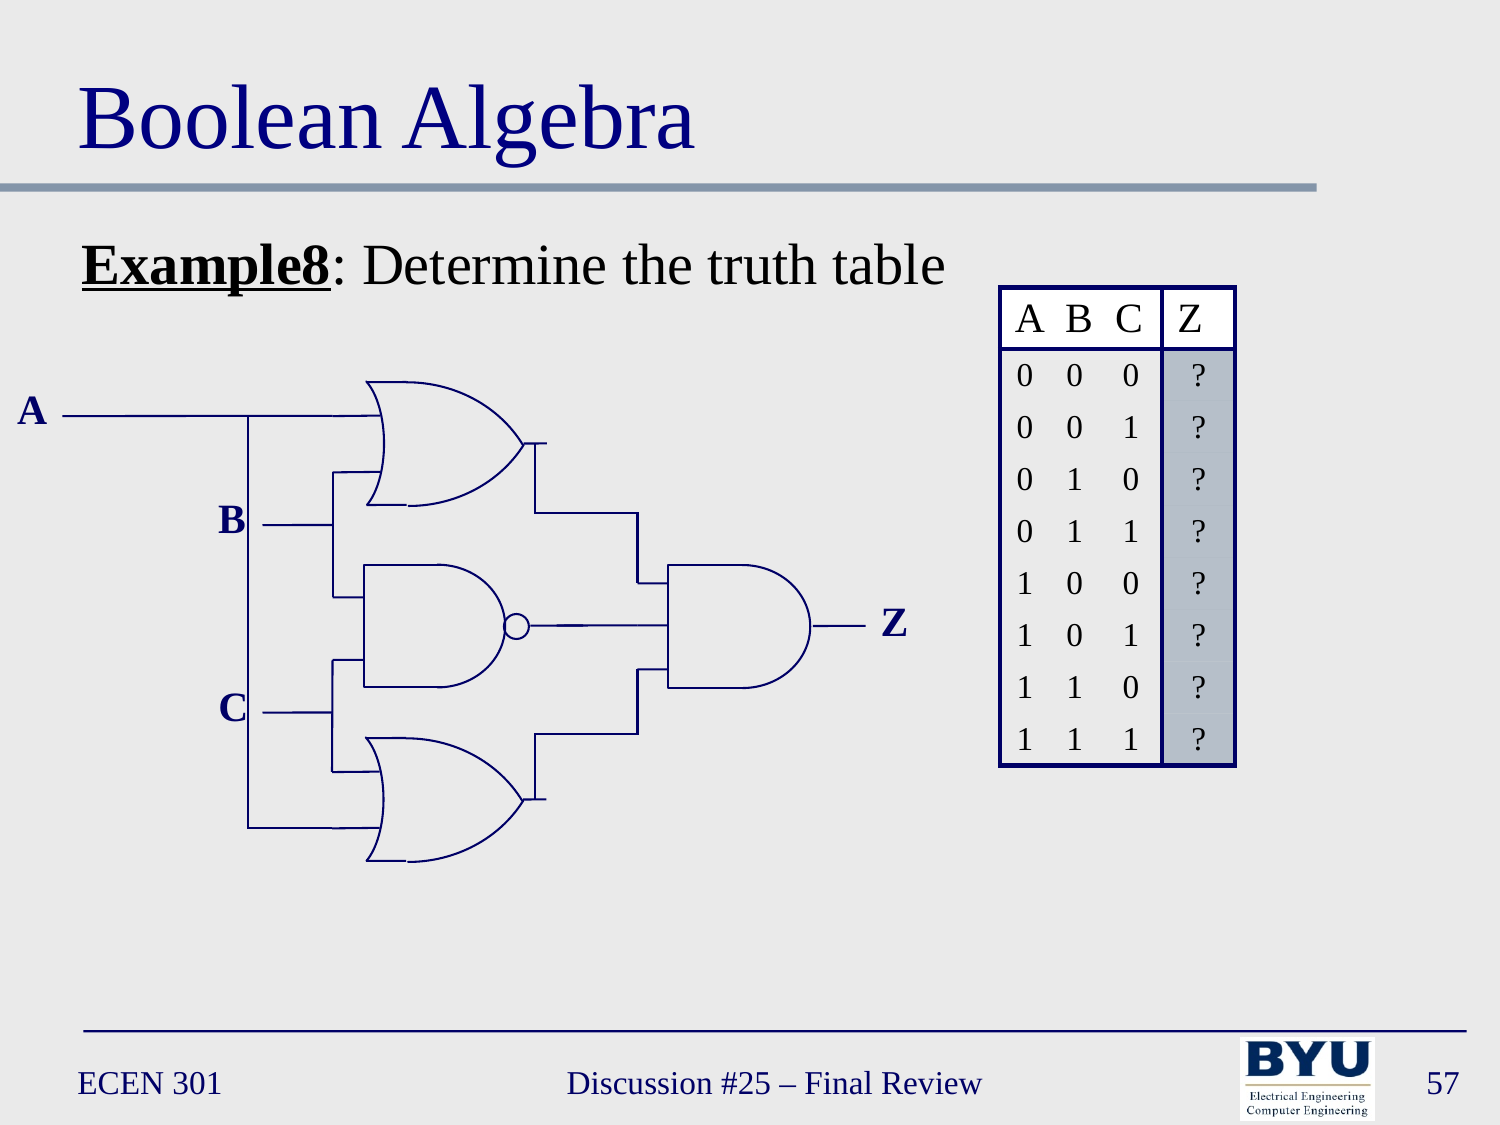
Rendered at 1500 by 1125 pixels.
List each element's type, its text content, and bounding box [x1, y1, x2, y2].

table_cell 1 [1100, 505, 1160, 557]
picture [1240, 1037, 1375, 1049]
table_cell ? [1164, 557, 1233, 609]
table_cell 0 [1050, 557, 1100, 609]
table_cell 1 [1002, 661, 1050, 713]
table_cell 0 [1100, 557, 1160, 609]
table_cell 1 [1050, 713, 1100, 763]
table_header C [1100, 290, 1160, 347]
table_cell 0 [1100, 453, 1160, 505]
table_header Z [1164, 290, 1233, 347]
table_cell 0 [1100, 661, 1160, 713]
table_cell 1 [1100, 401, 1160, 453]
table_cell 1 [1100, 609, 1160, 661]
table_cell 0 [1100, 351, 1160, 401]
title Boolean Algebra [62, 24, 1438, 176]
table_cell 0 [1050, 609, 1100, 661]
table_header A [1002, 290, 1050, 347]
slide_number ECEN 301 [62, 1049, 388, 1113]
slide_number 57 [1162, 1049, 1476, 1113]
table_cell ? [1164, 401, 1233, 453]
table_cell ? [1164, 453, 1233, 505]
table_cell 1 [1100, 713, 1160, 763]
table_header B [1050, 290, 1100, 347]
table_cell 0 [1002, 505, 1050, 557]
table_cell 1 [1050, 453, 1100, 505]
picture [1240, 1113, 1375, 1121]
table_cell 0 [1002, 453, 1050, 505]
table_cell ? [1164, 351, 1233, 401]
footer Discussion #25 – Final Review [487, 1049, 1063, 1113]
list Example8: Determine the truth table [66, 218, 1438, 359]
table_cell 1 [1002, 609, 1050, 661]
table_cell 1 [1002, 713, 1050, 763]
table_cell 1 [1002, 557, 1050, 609]
table_cell ? [1164, 661, 1233, 713]
table_cell 1 [1050, 505, 1100, 557]
table_cell ? [1164, 505, 1233, 557]
table_cell ? [1164, 609, 1233, 661]
table_cell 0 [1050, 401, 1100, 453]
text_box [1, 374, 924, 863]
table_cell 1 [1050, 661, 1100, 713]
table_cell 0 [1002, 351, 1050, 401]
table_cell ? [1164, 713, 1233, 763]
table_cell 0 [1002, 401, 1050, 453]
table_cell 0 [1050, 351, 1100, 401]
